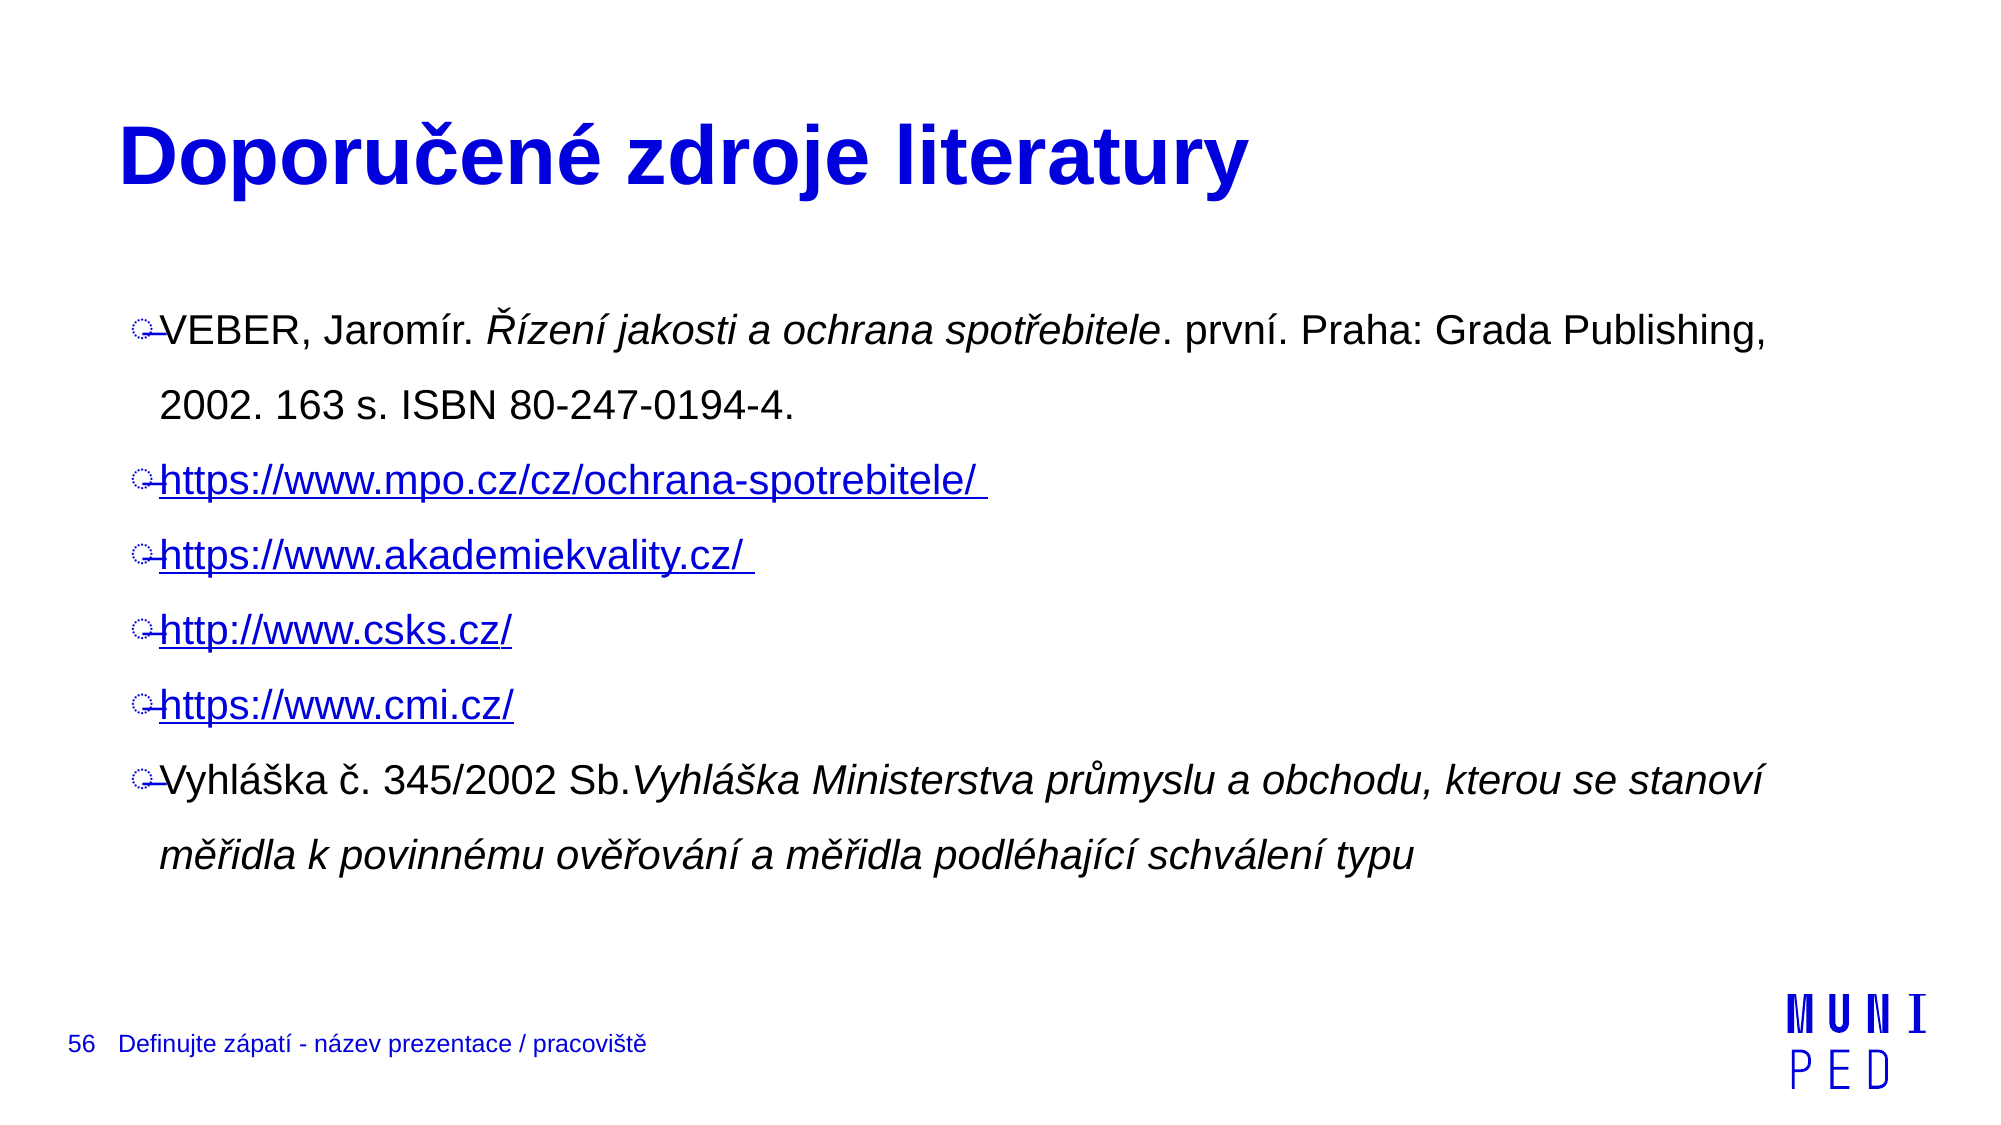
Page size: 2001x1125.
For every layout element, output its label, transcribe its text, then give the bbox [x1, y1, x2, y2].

slide_number 56 [67, 1021, 110, 1063]
list VEBER, Jaromír. Řízení jakosti a ochrana spotřebitele. první. Praha: Grada Publishing, 2002. 163 s. ISBN 80-247-0194-4. https://www.mpo.cz/cz/ochrana-spotrebitele/ https://www.akademiekvality.cz/ http://www.csks.cz/ https://www.cmi.cz/ Vyhláška č. 345/2002 Sb.Vyhláška Ministerstva průmyslu a obchodu, kterou se stanoví měřidla k povinnému ověřování a měřidla podléhající schválení typu [118, 277, 1883, 957]
title Doporučené zdroje literatury [118, 118, 1883, 193]
footer Definujte zápatí - název prezentace / pracoviště [118, 1021, 1418, 1063]
